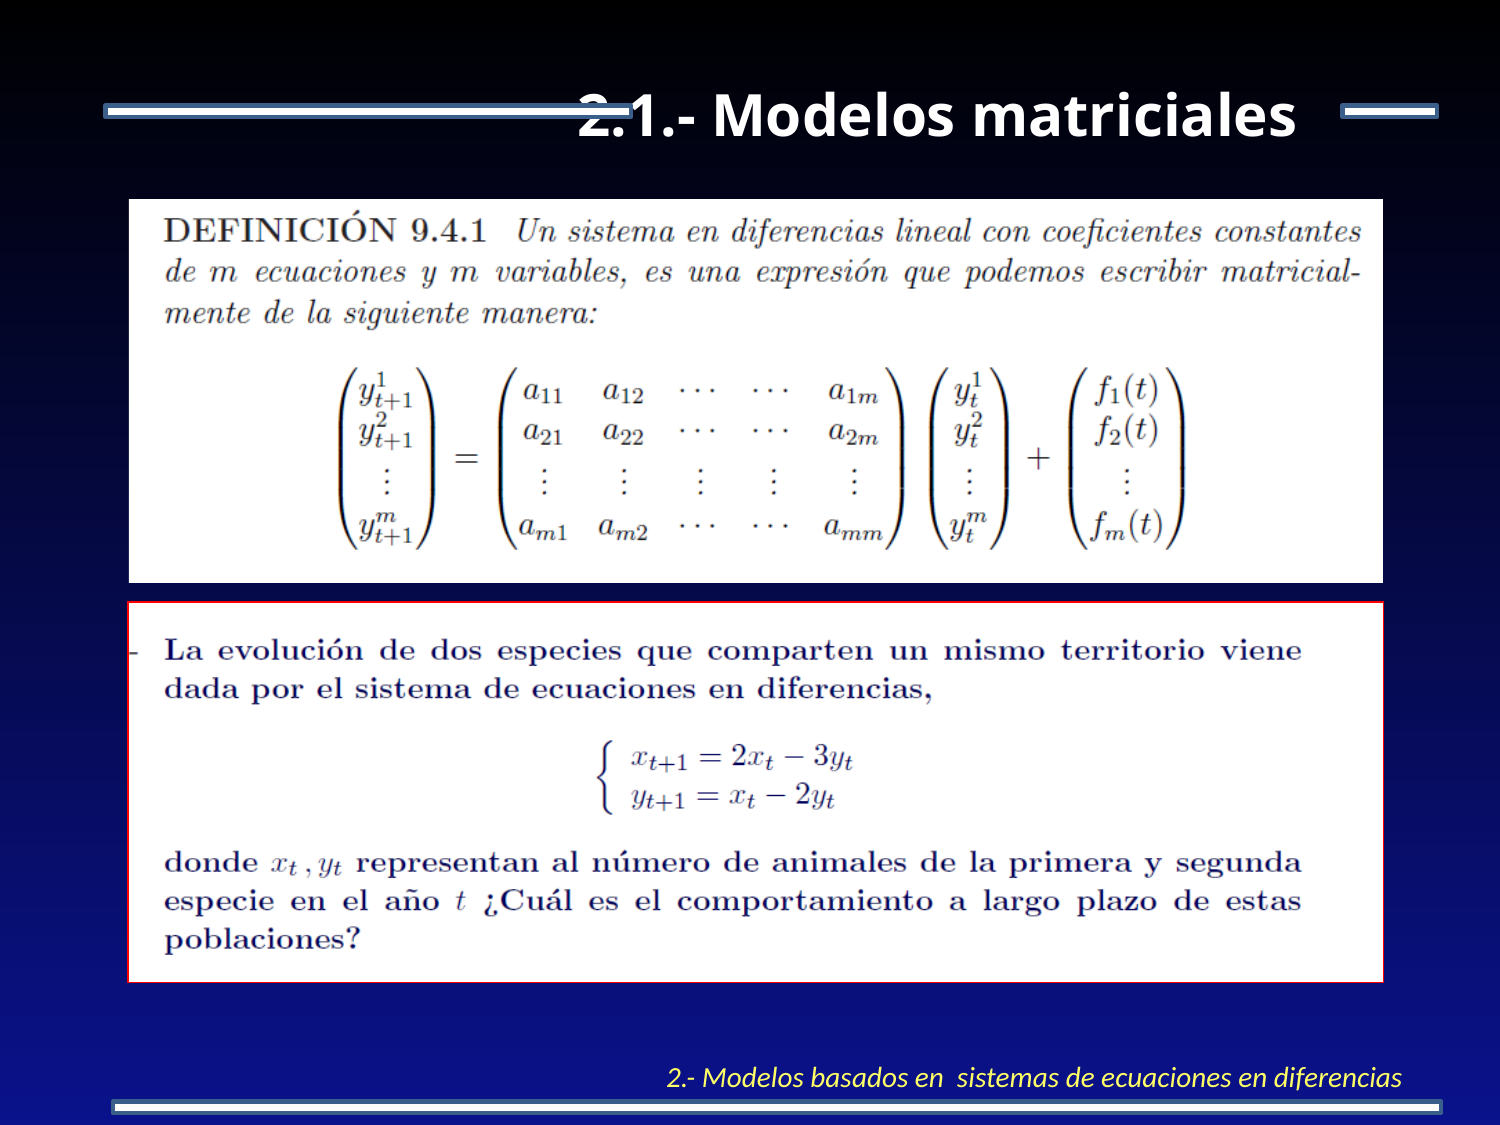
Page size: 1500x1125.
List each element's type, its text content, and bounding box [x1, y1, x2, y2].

text_box 2.- Modelos basados en sistemas de ecuaciones en diferencias [257, 1051, 1418, 1101]
picture [128, 602, 1384, 982]
text_box [1340, 103, 1439, 119]
text_box 2.1.- Modelos matriciales [527, 70, 1313, 156]
text_box [111, 1099, 1443, 1115]
picture [128, 198, 1384, 583]
text_box [103, 103, 633, 119]
